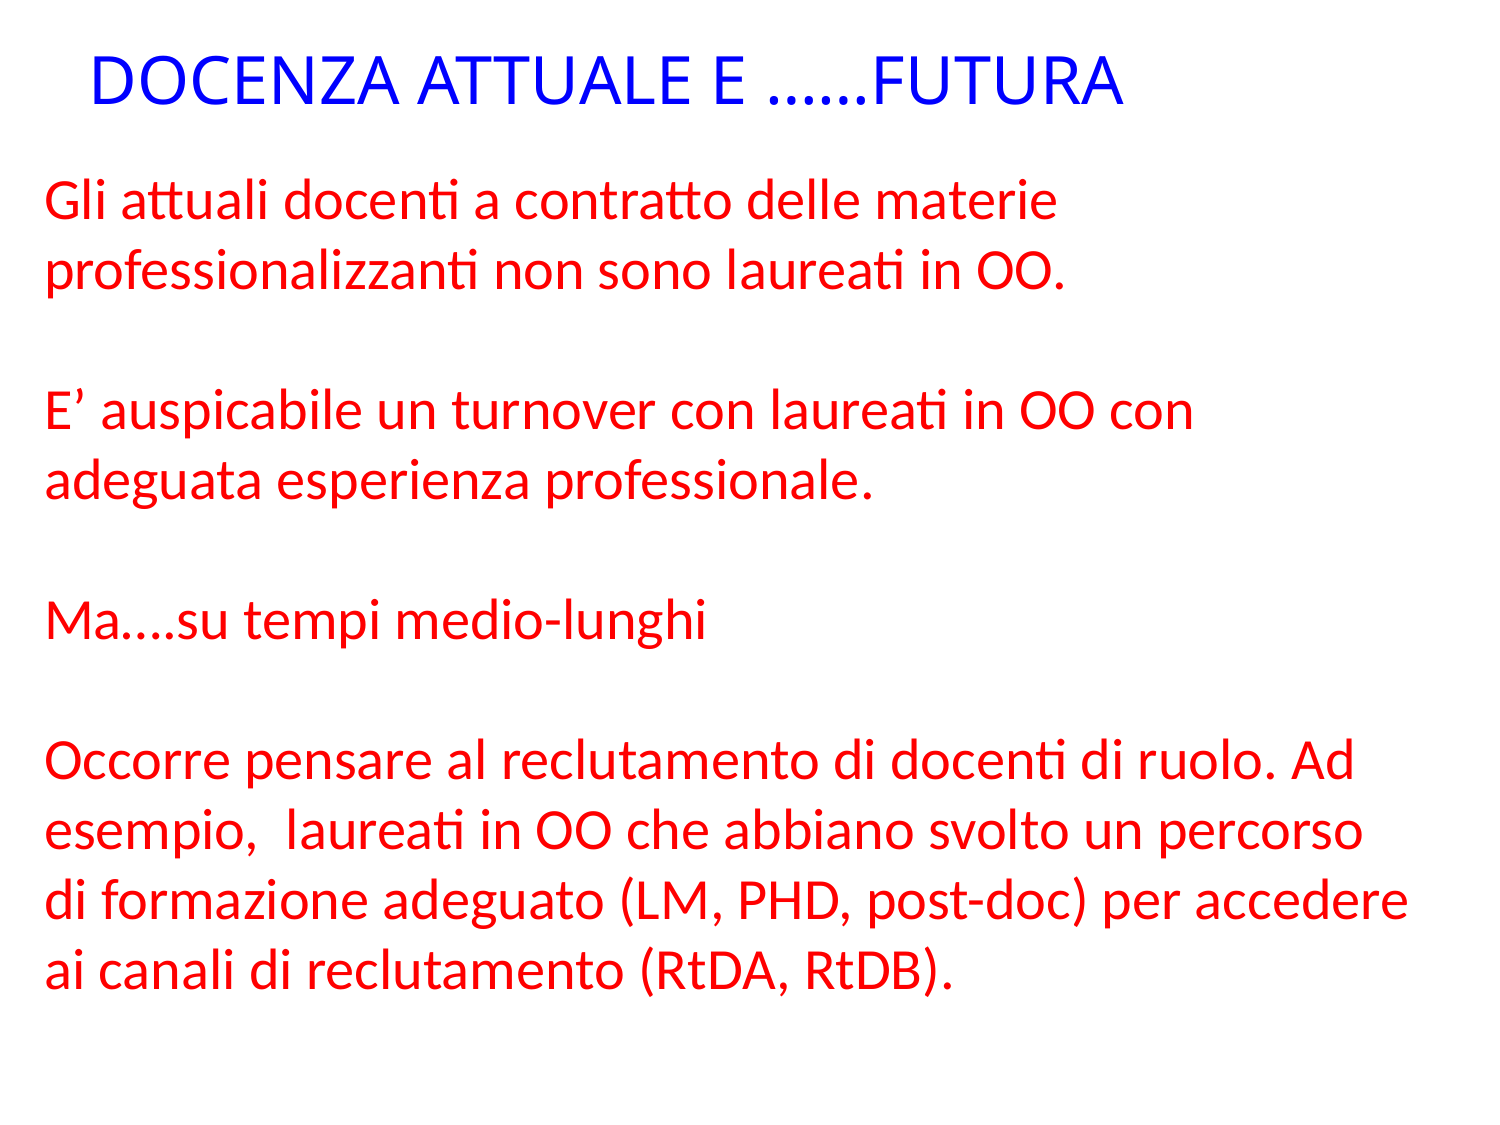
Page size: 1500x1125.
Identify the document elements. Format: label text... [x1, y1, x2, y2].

text_box DOCENZA ATTUALE E ……FUTURA [73, 30, 1140, 126]
text_box Gli attuali docenti a contratto delle materie professionalizzanti non sono laureati in OO. E’ auspicabile un turnover con laureati in OO con adeguata esperienza professionale. Ma….su tempi medio-lunghi Occorre pensare al reclutamento di docenti di ruolo. Ad esempio, laureati in OO che abbiano svolto un percorso di formazione adeguato (LM, PHD, post-doc) per accedere ai canali di reclutamento (RtDA, RtDB). [29, 154, 1436, 1009]
